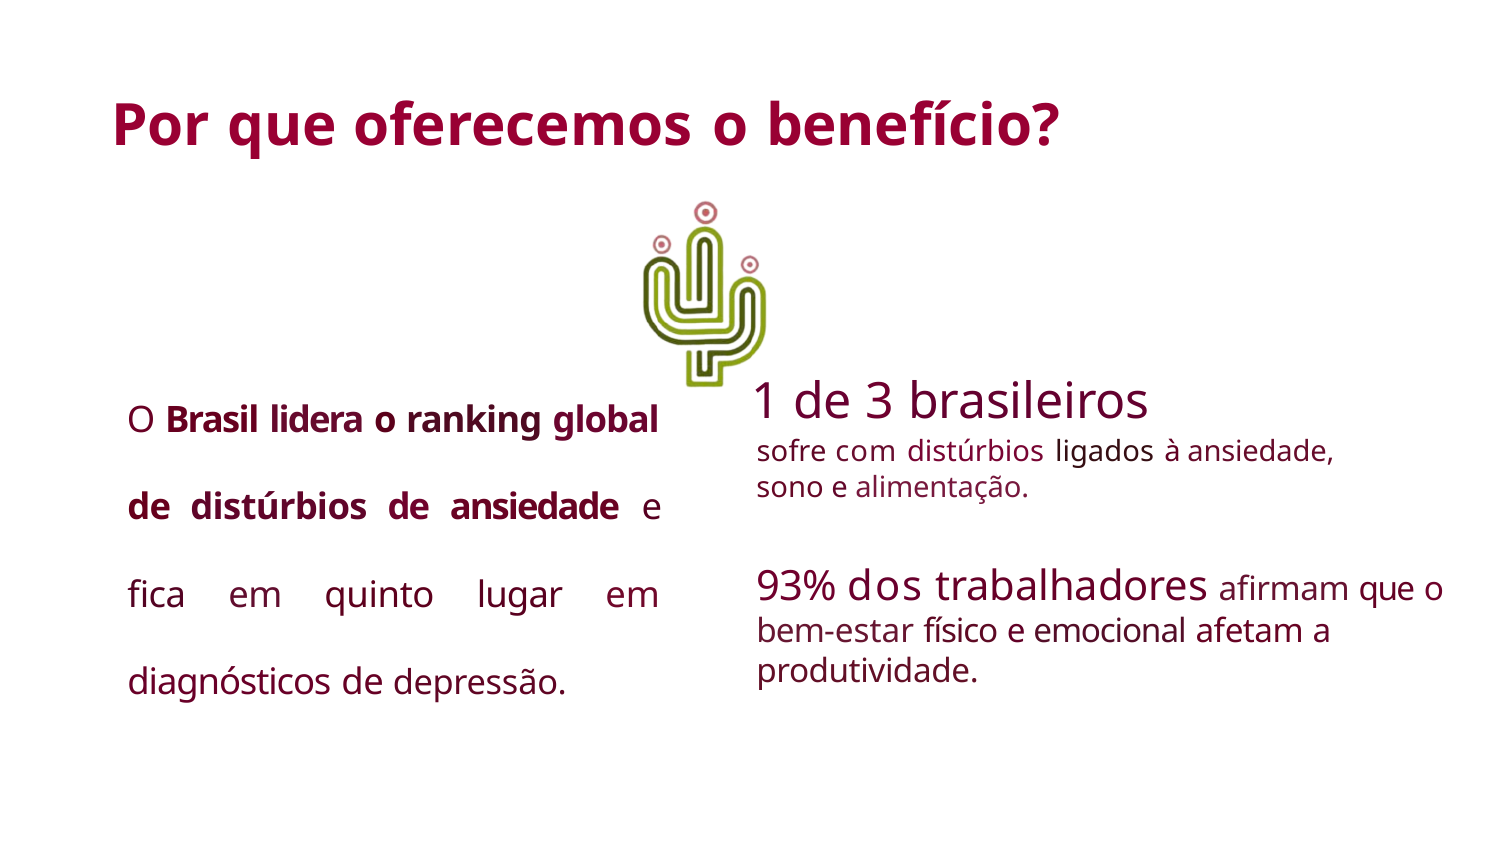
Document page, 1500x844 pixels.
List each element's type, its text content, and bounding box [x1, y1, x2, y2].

text_box O Brasil lidera o ranking global de distúrbios de ansiedade e fica em quinto lugar em diagnósticos de depressão. [125, 346, 675, 702]
list 1 de 3 brasileiros sofre com distúrbios ligados à ansiedade, sono e alimentação. 93% dos trabalhadores afirmam que o bem-estar físico e emocional afetam a produtividade. [749, 368, 1466, 692]
title Por que oferecemos o benefício? [111, 86, 1389, 158]
picture [637, 196, 772, 392]
